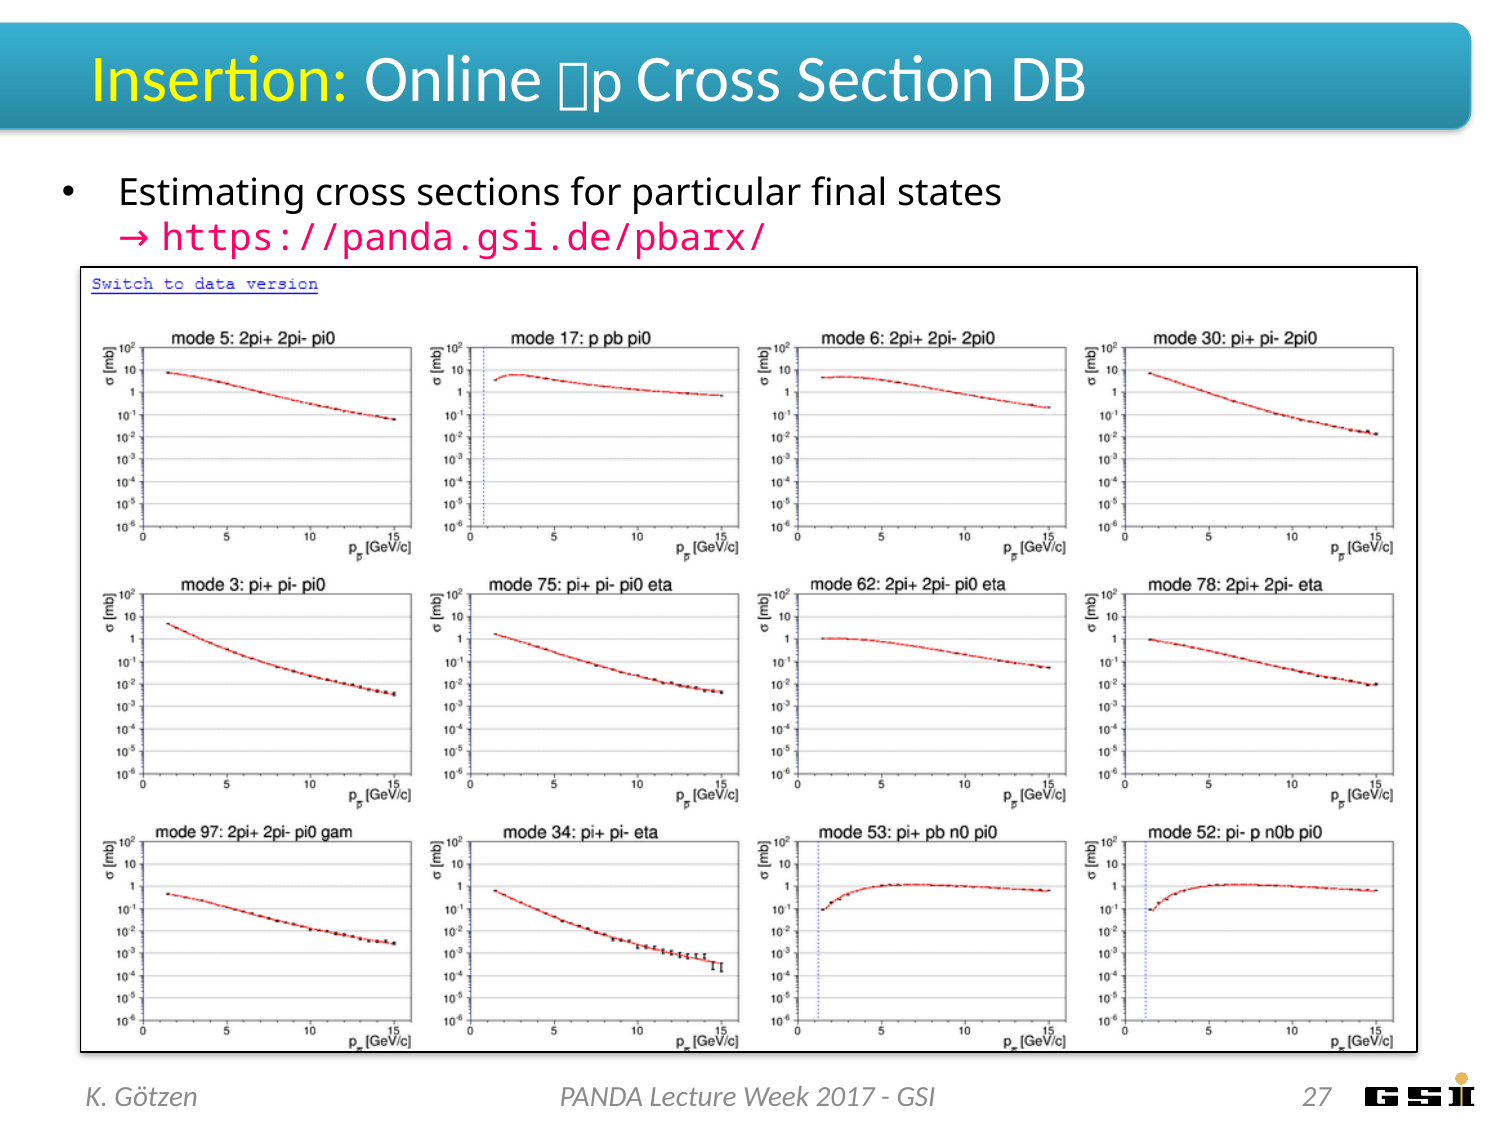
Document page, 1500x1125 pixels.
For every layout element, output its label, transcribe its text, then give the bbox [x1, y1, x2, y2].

footer PANDA Lecture Week 2017 - GSI [454, 1065, 1041, 1125]
title Insertion: Online p Cross Section DB [75, 27, 1425, 123]
slide_number K. Götzen [70, 1065, 421, 1125]
picture [81, 267, 1417, 1052]
list Estimating cross sections for particular final states → https://panda.gsi.de/pbarx/ [46, 160, 1454, 1028]
slide_number 27 [1125, 1065, 1347, 1125]
picture [1363, 1066, 1482, 1108]
